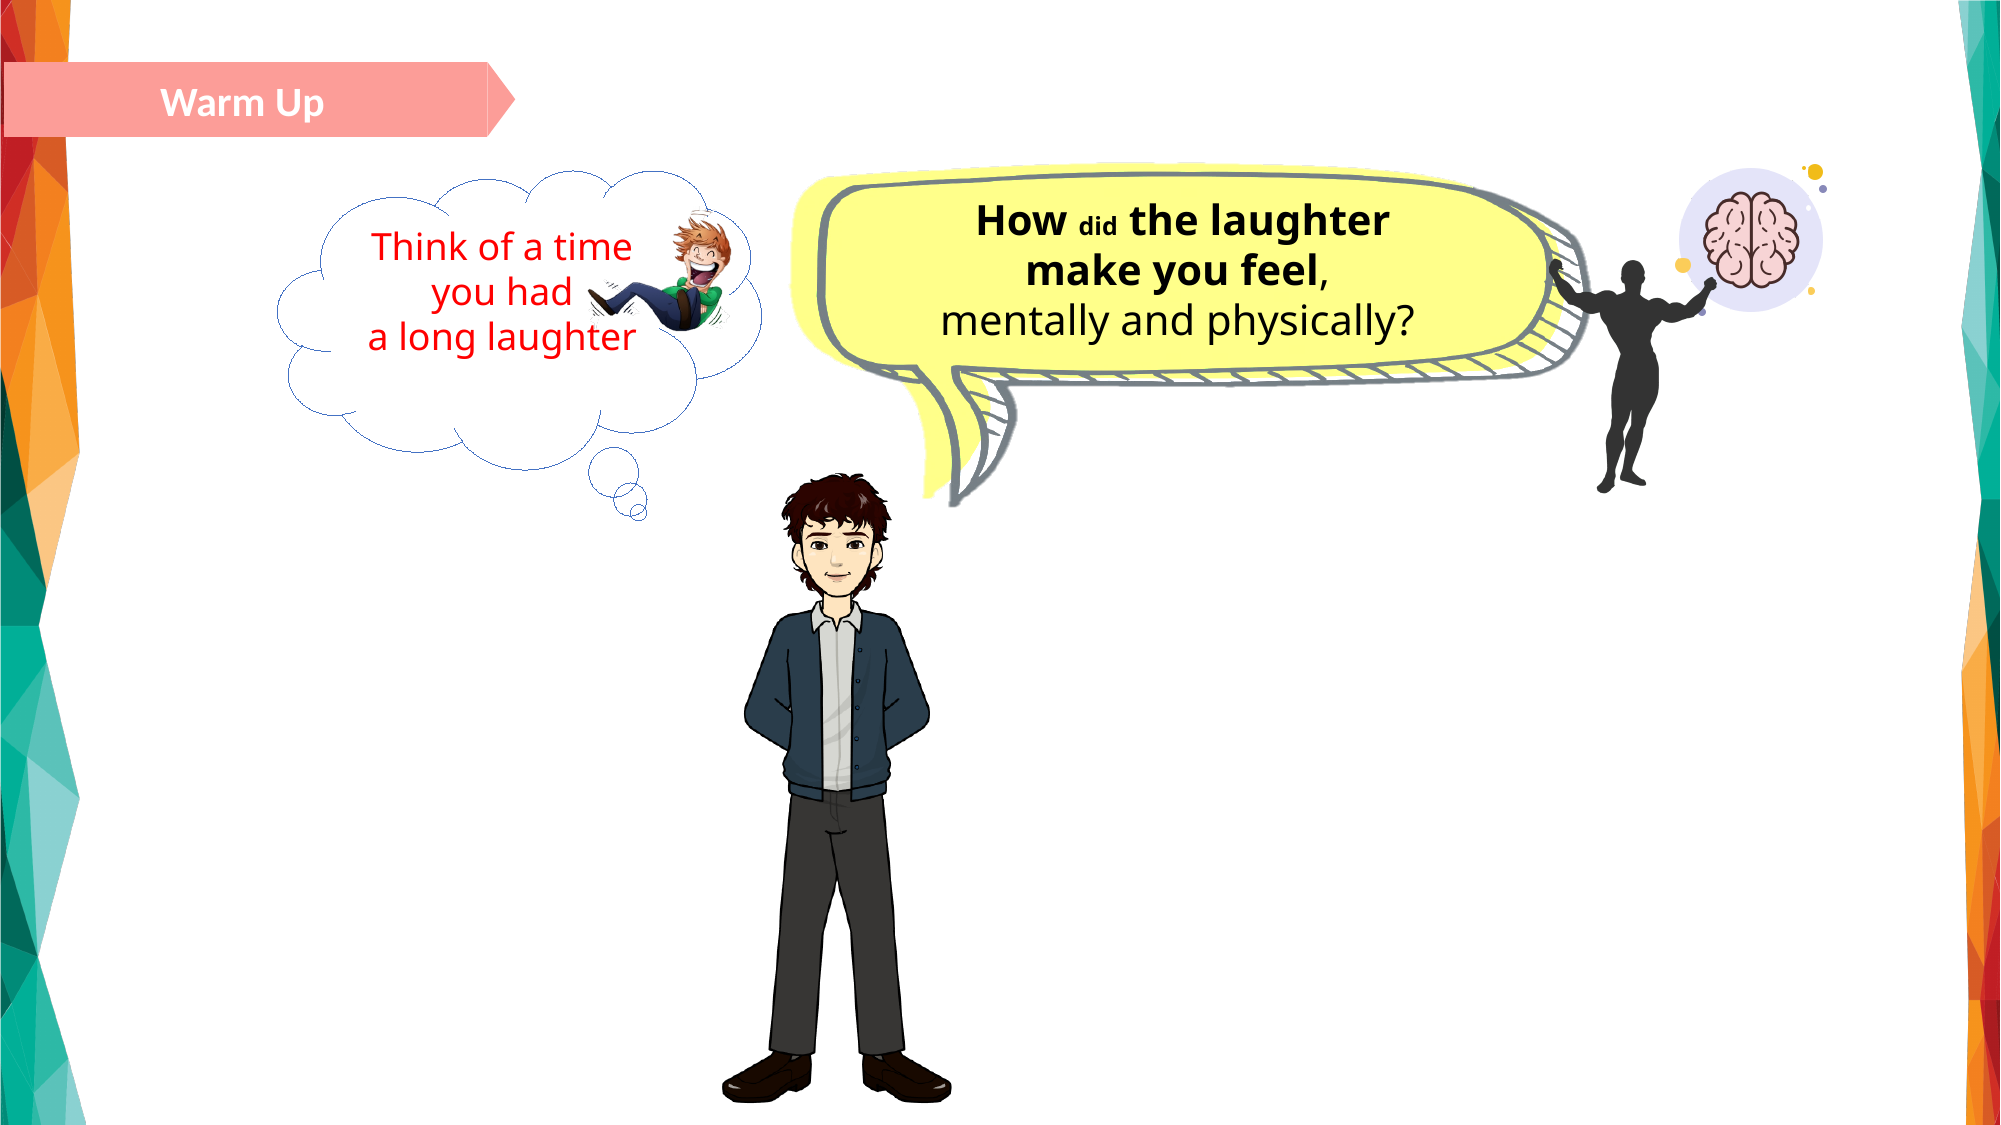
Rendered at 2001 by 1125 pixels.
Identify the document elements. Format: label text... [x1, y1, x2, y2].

picture [721, 470, 953, 1106]
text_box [4, 61, 516, 137]
text_box Warm Up [37, 137, 448, 141]
picture [1959, 1, 2000, 1124]
picture [1, 0, 86, 1124]
text_box Think of a time you had a long laughter [277, 170, 762, 471]
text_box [788, 101, 1597, 568]
text_box Think of a time you had a long laughter [588, 447, 648, 521]
picture [1505, 142, 1848, 504]
picture [587, 206, 732, 332]
